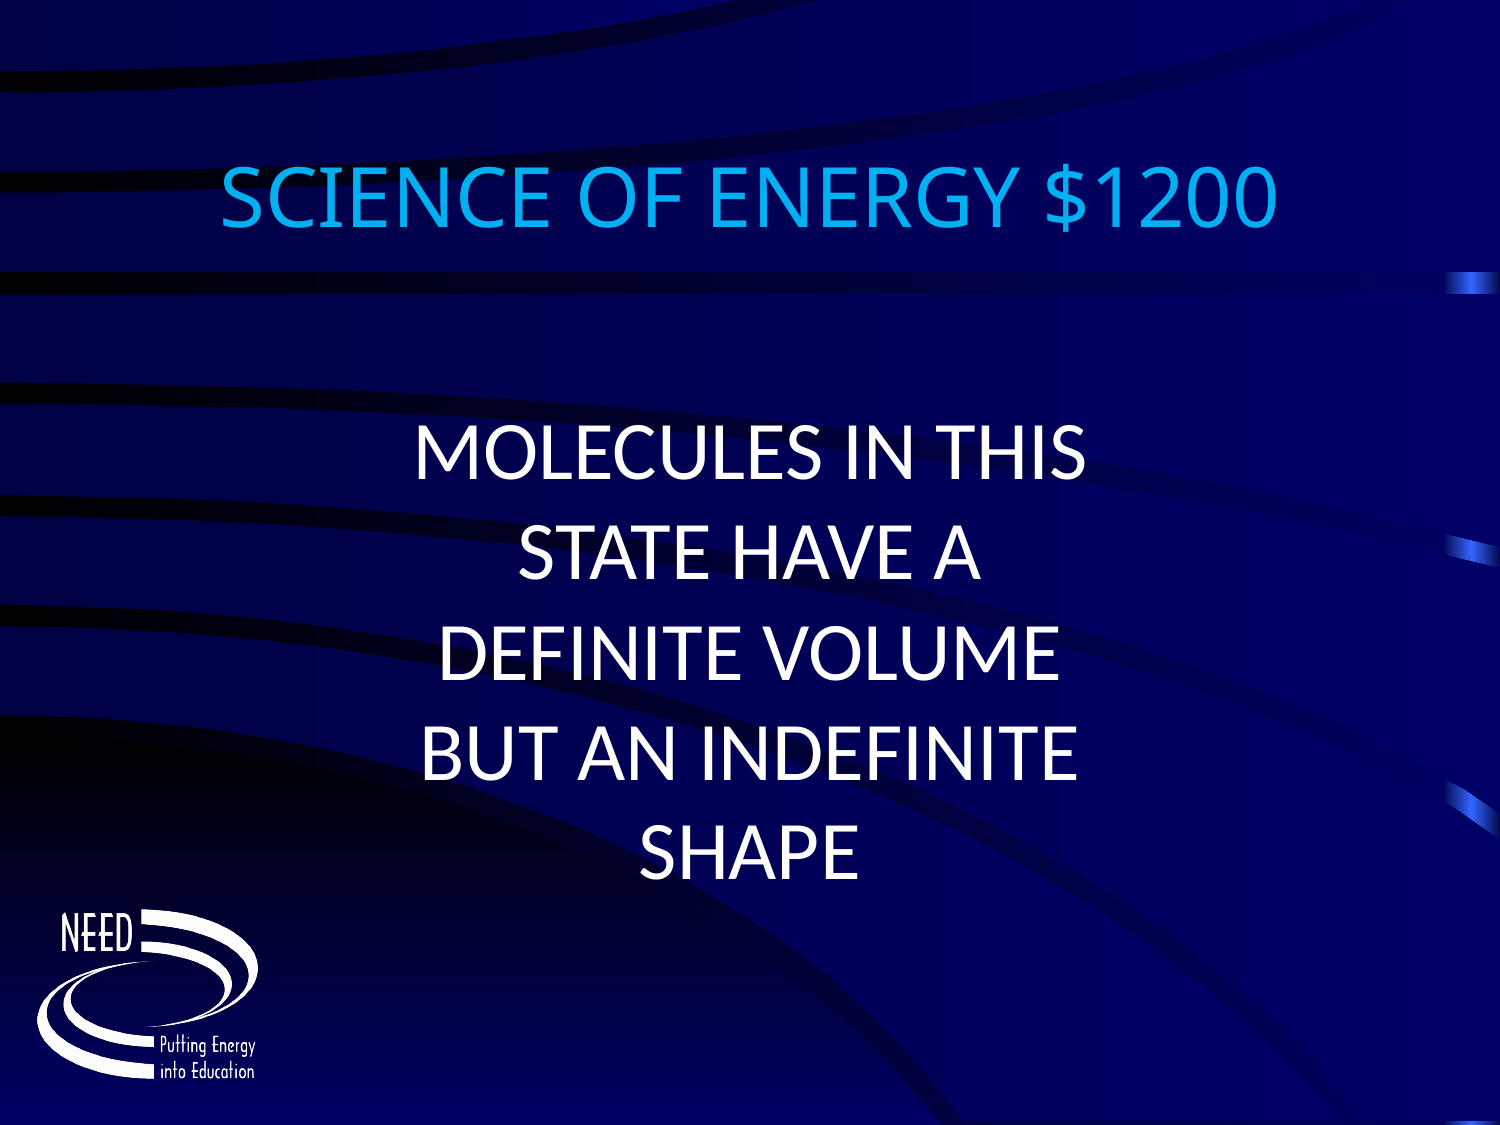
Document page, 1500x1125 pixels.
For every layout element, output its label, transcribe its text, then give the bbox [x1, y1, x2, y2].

picture [37, 909, 258, 1079]
text_box MOLECULES IN THIS STATE HAVE A DEFINITE VOLUME BUT AN INDEFINITE SHAPE [350, 389, 1150, 904]
title SCIENCE OF ENERGY $1200 [112, 99, 1388, 288]
